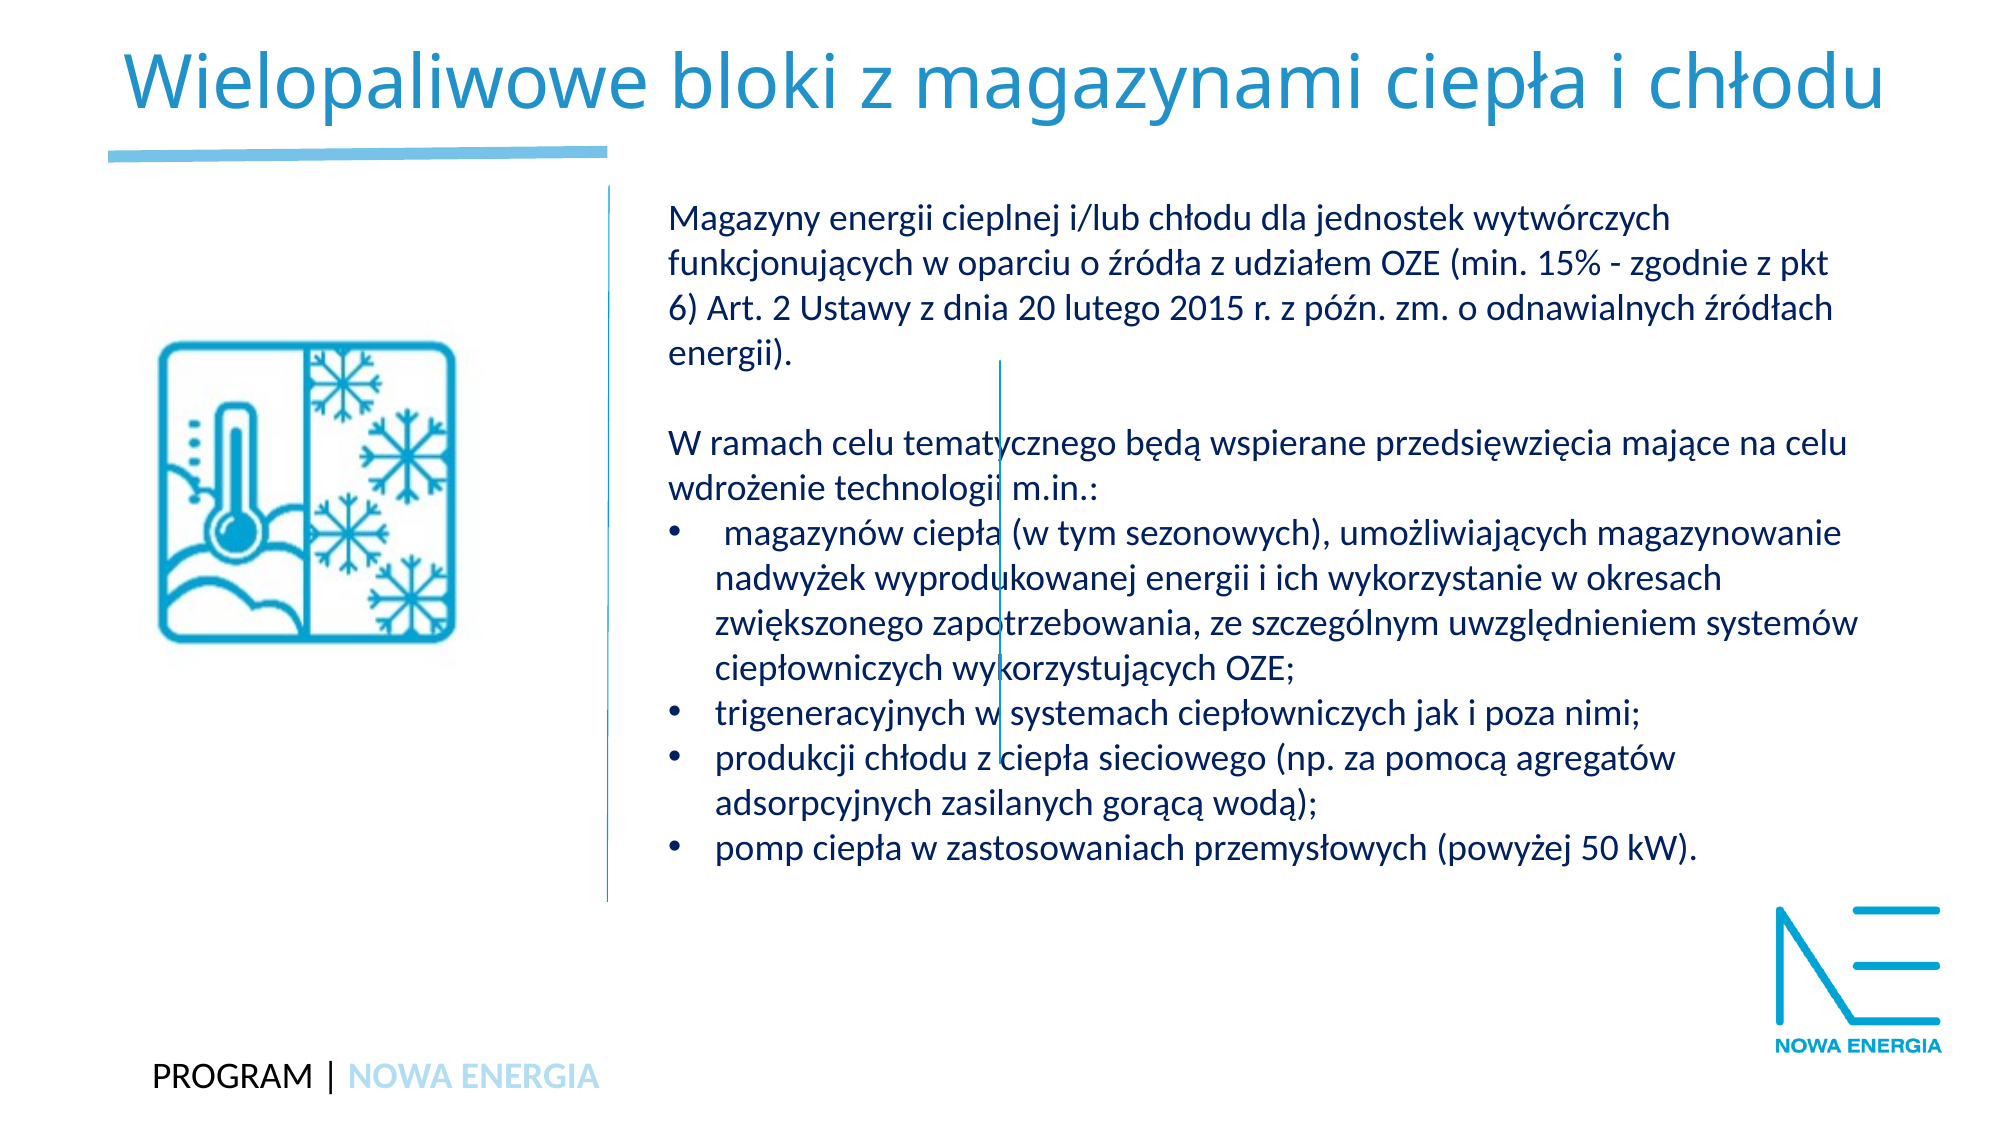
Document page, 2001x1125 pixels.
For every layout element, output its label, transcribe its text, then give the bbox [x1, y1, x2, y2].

title Wielopaliwowe bloki z magazynami ciepła i chłodu [108, 21, 1910, 148]
text_box PROGRAM | NOWA ENERGIA [137, 1043, 624, 1104]
picture [138, 320, 493, 672]
text_box Magazyny energii cieplnej i/lub chłodu dla jednostek wytwórczych funkcjonujących w oparciu o źródła z udziałem OZE (min. 15% - zgodnie z pkt 6) Art. 2 Ustawy z dnia 20 lutego 2015 r. z późn. zm. o odnawialnych źródłach energii). W ramach celu tematycznego będą wspierane przedsięwzięcia mające na celu wdrożenie technologii m.in.: magazynów ciepła (w tym sezonowych), umożliwiających magazynowanie nadwyżek wyprodukowanej energii i ich wykorzystanie w okresach zwiększonego zapotrzebowania, ze szczególnym uwzględnieniem systemów ciepłowniczych wykorzystujących OZE; trigeneracyjnych w systemach ciepłowniczych jak i poza nimi; produkcji chłodu z ciepła sieciowego (np. za pomocą agregatów adsorpcyjnych zasilanych gorącą wodą); pomp ciepła w zastosowaniach przemysłowych (powyżej 50 kW). [530, 99, 2000, 1007]
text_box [108, 151, 608, 157]
picture [1753, 881, 1969, 1082]
